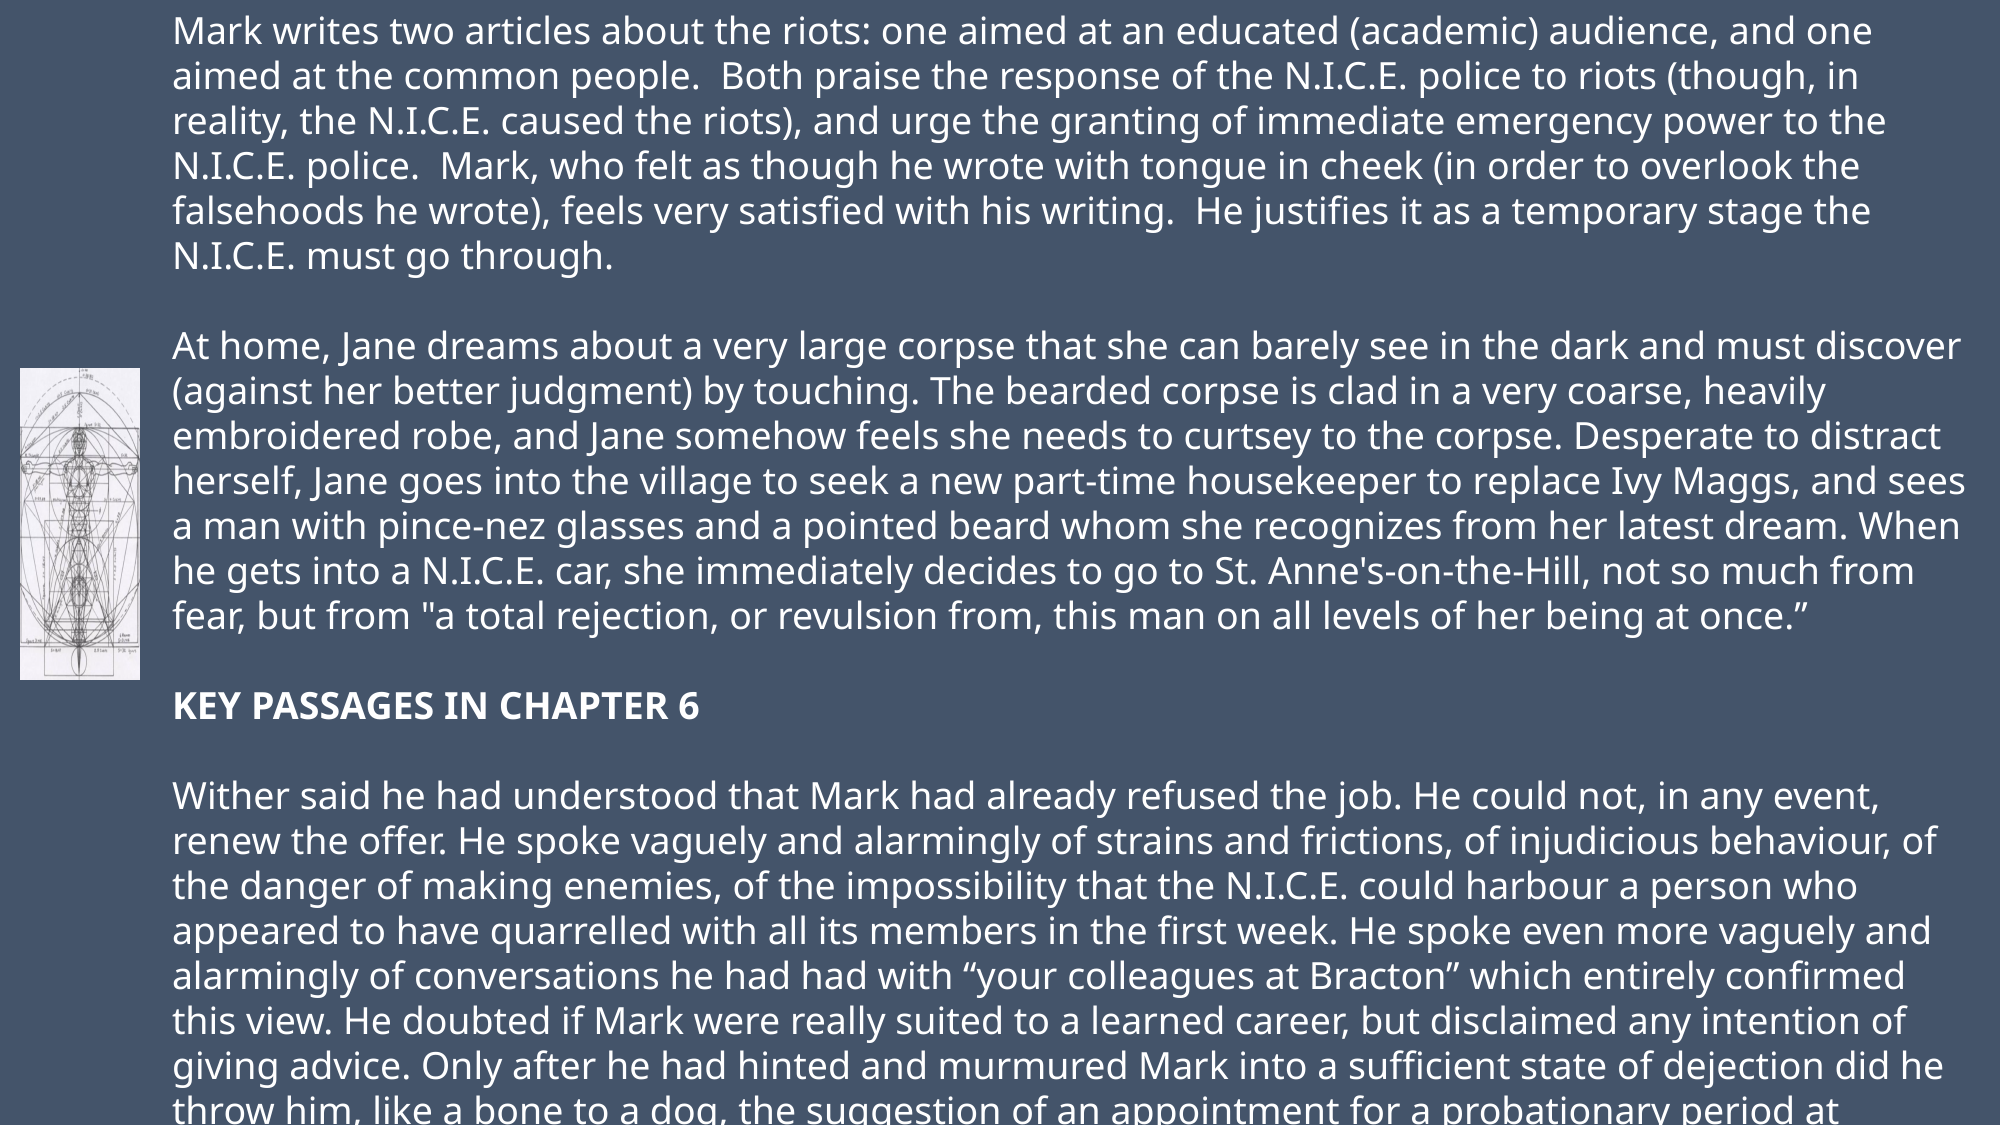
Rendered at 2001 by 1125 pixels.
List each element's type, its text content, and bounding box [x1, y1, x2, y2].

text_box Mark writes two articles about the riots: one aimed at an educated (academic) audience, and one aimed at the common people. Both praise the response of the N.I.C.E. police to riots (though, in reality, the N.I.C.E. caused the riots), and urge the granting of immediate emergency power to the N.I.C.E. police. Mark, who felt as though he wrote with tongue in cheek (in order to overlook the falsehoods he wrote), feels very satisfied with his writing. He justifies it as a temporary stage the N.I.C.E. must go through. At home, Jane dreams about a very large corpse that she can barely see in the dark and must discover (against her better judgment) by touching. The bearded corpse is clad in a very coarse, heavily embroidered robe, and Jane somehow feels she needs to curtsey to the corpse. Desperate to distract herself, Jane goes into the village to seek a new part-time housekeeper to replace Ivy Maggs, and sees a man with pince-nez glasses and a pointed beard whom she recognizes from her latest dream. When he gets into a N.I.C.E. car, she immediately decides to go to St. Anne's-on-the-Hill, not so much from fear, but from "a total rejection, or revulsion from, this man on all levels of her being at once.” KEY PASSAGES IN CHAPTER 6 Wither said he had understood that Mark had already refused the job. He could not, in any event, renew the offer. He spoke vaguely and alarmingly of strains and frictions, of injudicious behaviour, of the danger of making enemies, of the impossibility that the N.I.C.E. could harbour a person who appeared to have quarrelled with all its members in the first week. He spoke even more vaguely and alarmingly of conversations he had had with “your colleagues at Bracton” which entirely confirmed this view. He doubted if Mark were really suited to a learned career, but disclaimed any intention of giving advice. Only after he had hinted and murmured Mark into a sufficient state of dejection did he throw him, like a bone to a dog, the suggestion of an appointment for a probationary period at roughly — (he could not commit the Institute) six hundred a year. And Mark took it.—manipulation by power [157, 0, 1998, 1125]
picture [20, 368, 140, 680]
